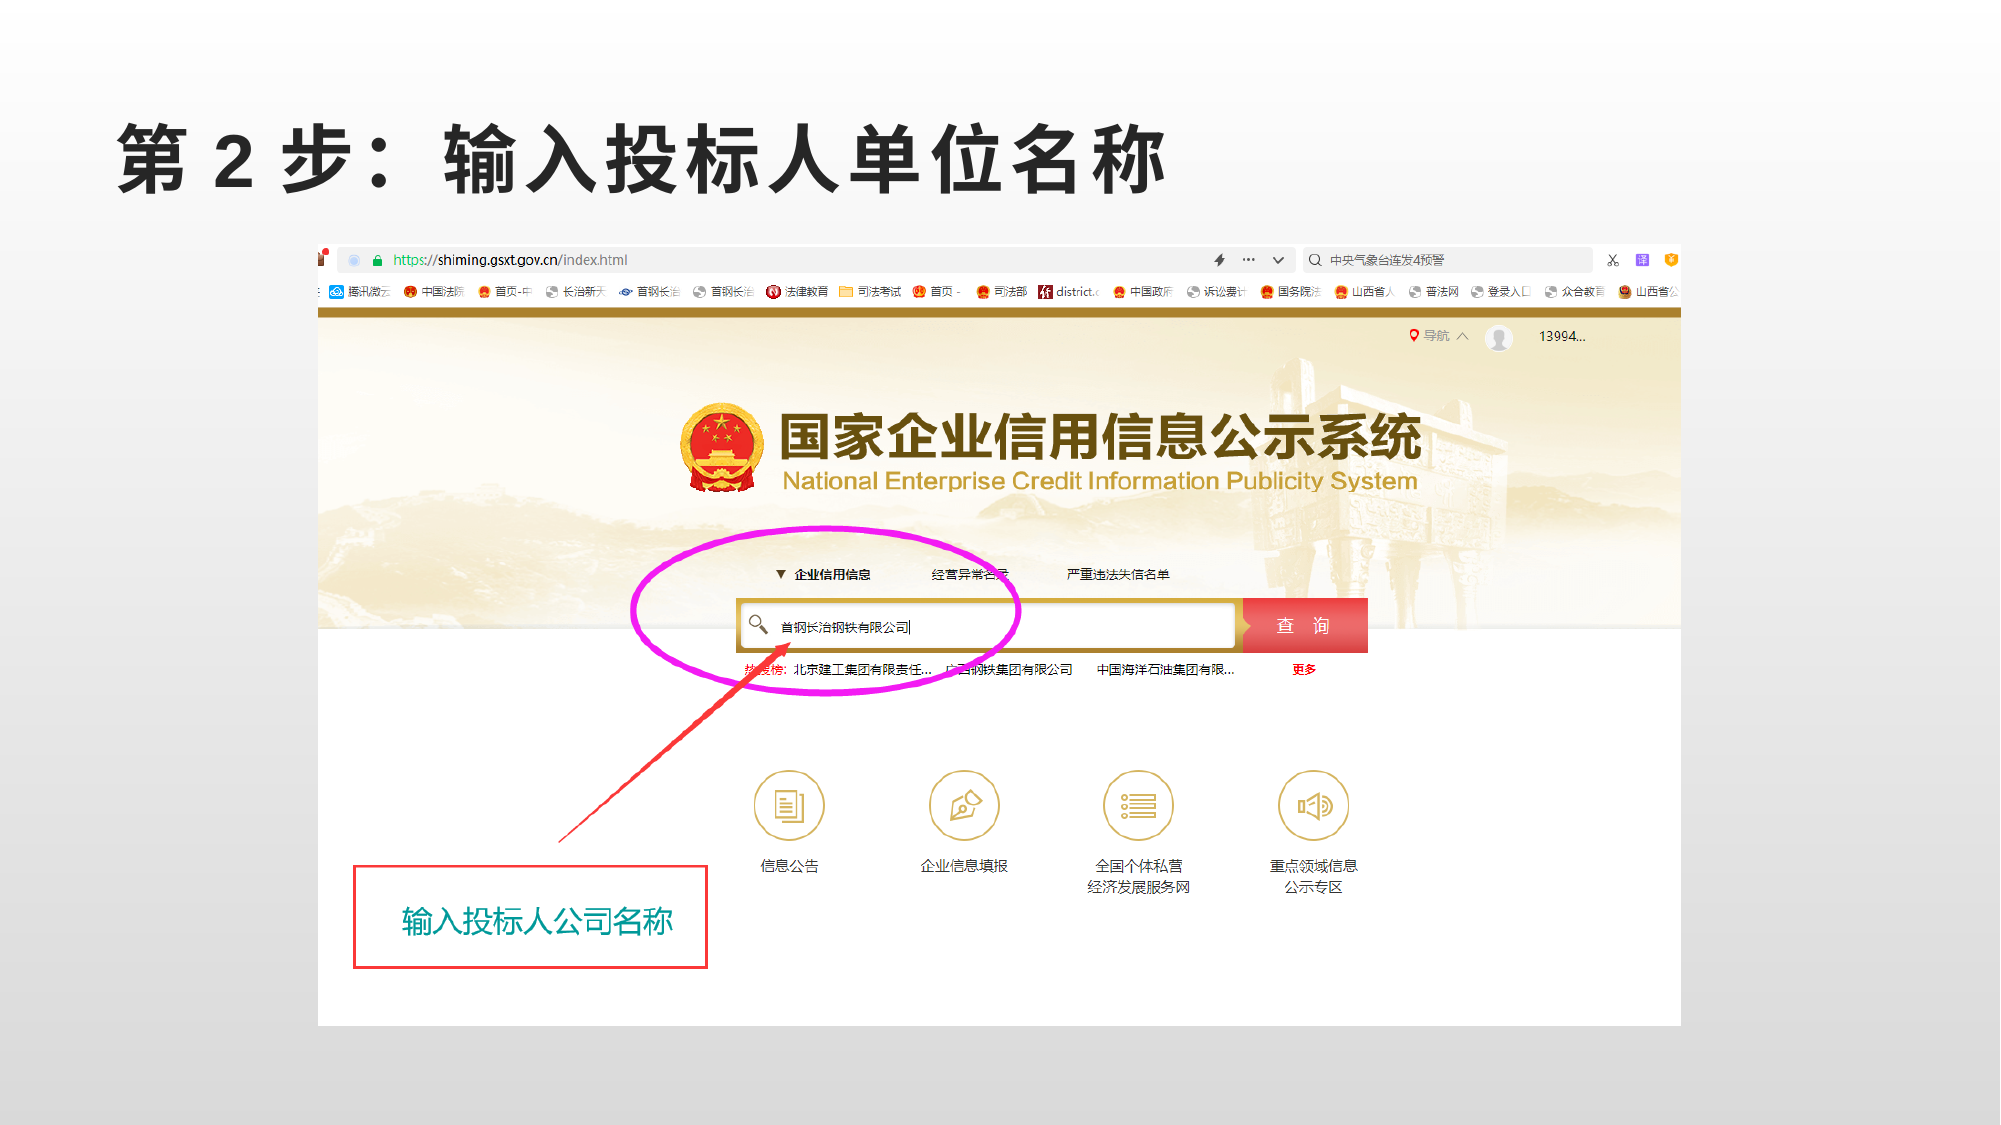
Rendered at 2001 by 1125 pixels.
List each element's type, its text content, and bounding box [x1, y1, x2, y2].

title 第2步：输入投标人单位名称 [99, 99, 1900, 216]
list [318, 244, 1681, 1026]
